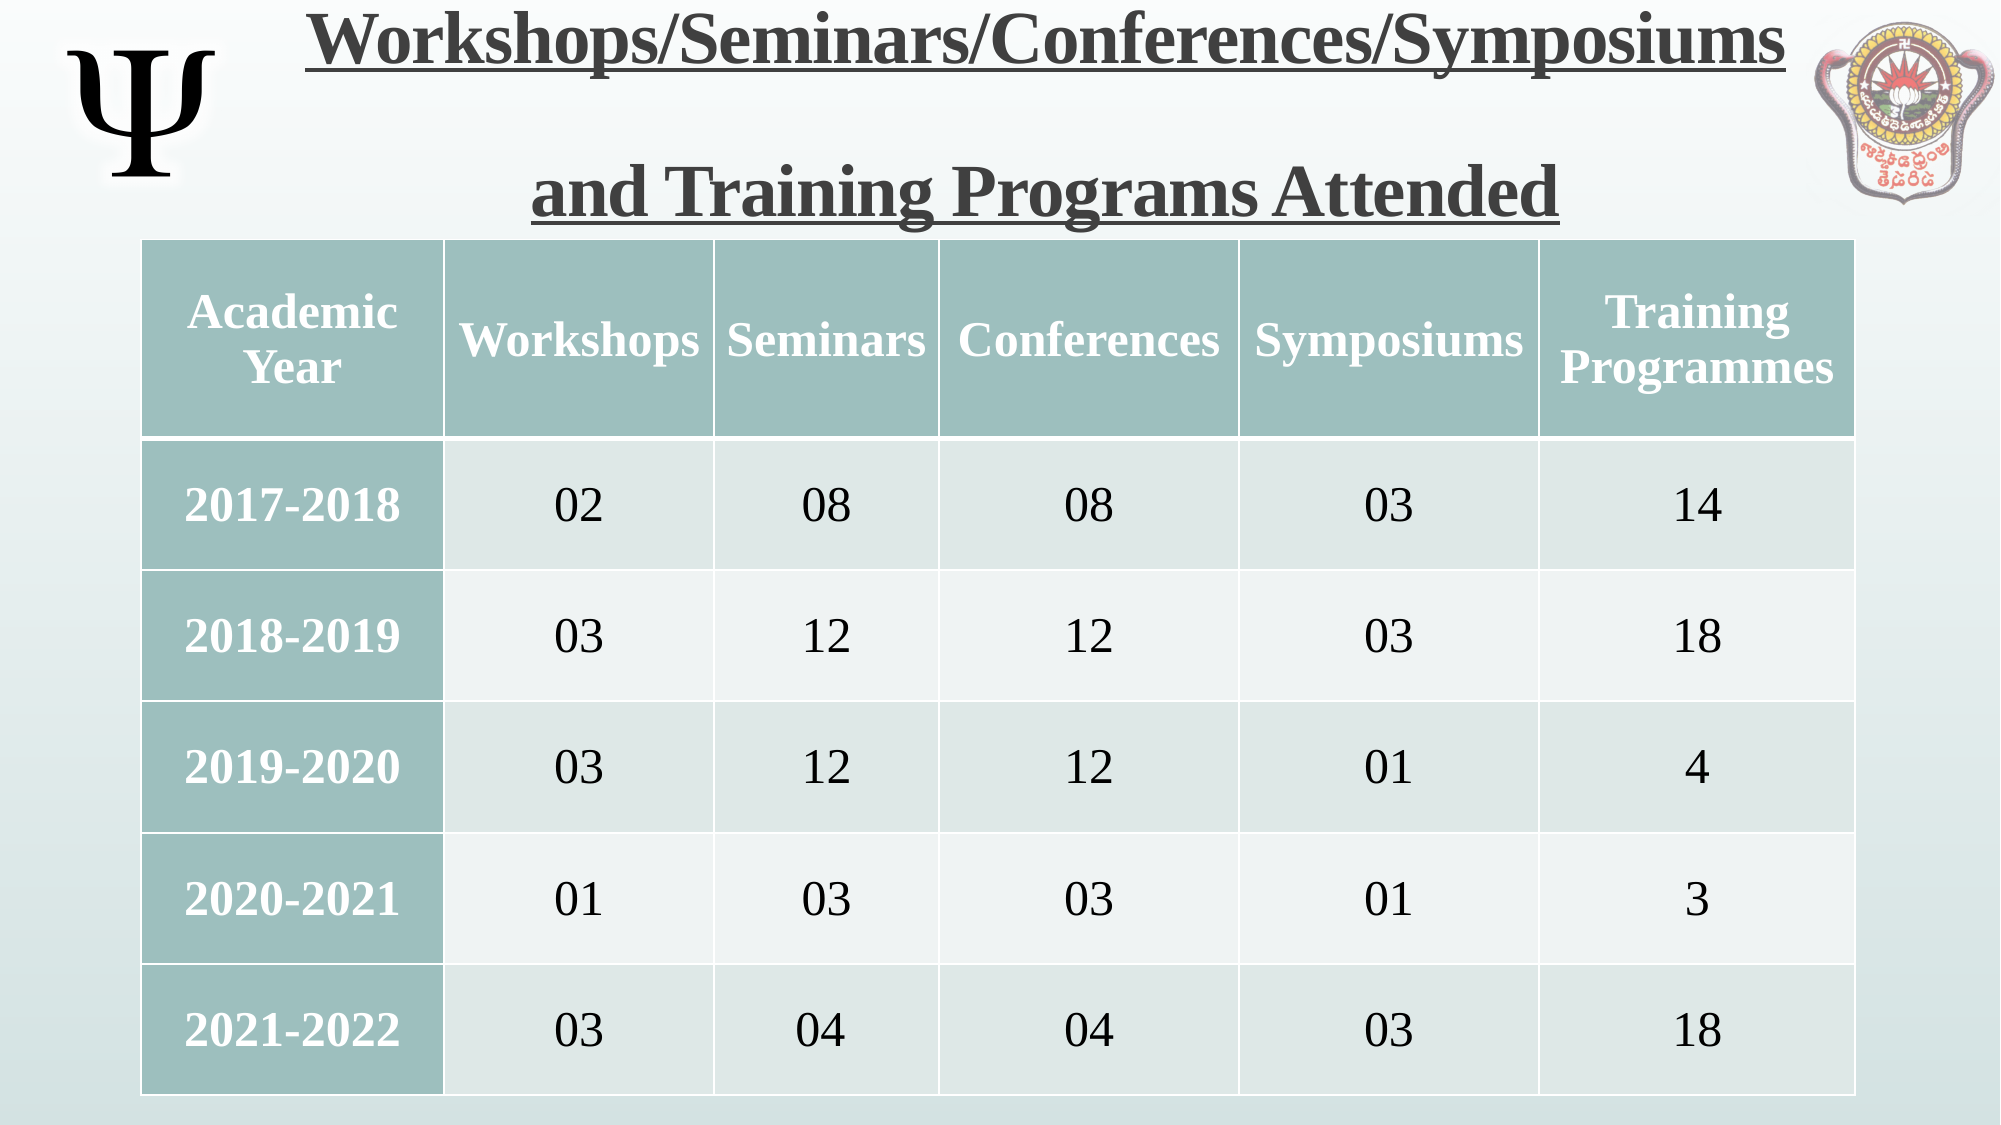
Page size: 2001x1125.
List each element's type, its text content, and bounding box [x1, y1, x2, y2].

table_cell 12 [715, 702, 938, 832]
table_cell 18 [1540, 965, 1854, 1094]
table_cell 01 [445, 834, 713, 963]
table_cell 03 [1240, 965, 1538, 1094]
table_cell 12 [940, 702, 1238, 832]
table_cell 03 [445, 571, 713, 700]
table_cell 03 [445, 965, 713, 1094]
table_cell 18 [1540, 571, 1854, 700]
table_cell 01 [1240, 702, 1538, 832]
table_cell 2018-2019 [142, 571, 443, 700]
table_header Academic Year [142, 240, 443, 436]
table_cell 01 [1240, 834, 1538, 963]
table_cell 12 [940, 571, 1238, 700]
table_cell 03 [715, 834, 938, 963]
table_cell 04 [715, 965, 938, 1094]
table_cell 12 [715, 571, 938, 700]
table_cell 2020-2021 [142, 834, 443, 963]
table_cell 08 [940, 441, 1238, 569]
table_cell 03 [940, 834, 1238, 963]
table_header Seminars [715, 240, 938, 436]
table_cell 2021-2022 [142, 965, 443, 1094]
table_cell 03 [445, 702, 713, 832]
picture [56, 28, 226, 198]
table_cell 2017-2018 [142, 441, 443, 569]
table_header Symposiums [1240, 240, 1538, 436]
table_cell 4 [1540, 702, 1854, 832]
table_cell 14 [1540, 441, 1854, 569]
table_cell 08 [715, 441, 938, 569]
table_cell 03 [1240, 571, 1538, 700]
table_header Workshops [445, 240, 713, 436]
table_header Training Programmes [1540, 240, 1854, 436]
table_cell 04 [940, 965, 1238, 1094]
table_header Conferences [940, 240, 1238, 436]
table_cell 03 [1240, 441, 1538, 569]
table_cell 3 [1540, 834, 1854, 963]
title Workshops/Seminars/Conferences/Symposiums and Training Programs Attended [284, 29, 1807, 239]
table_cell 02 [445, 441, 713, 569]
table_cell 2019-2020 [142, 702, 443, 832]
picture [1805, 14, 2000, 217]
